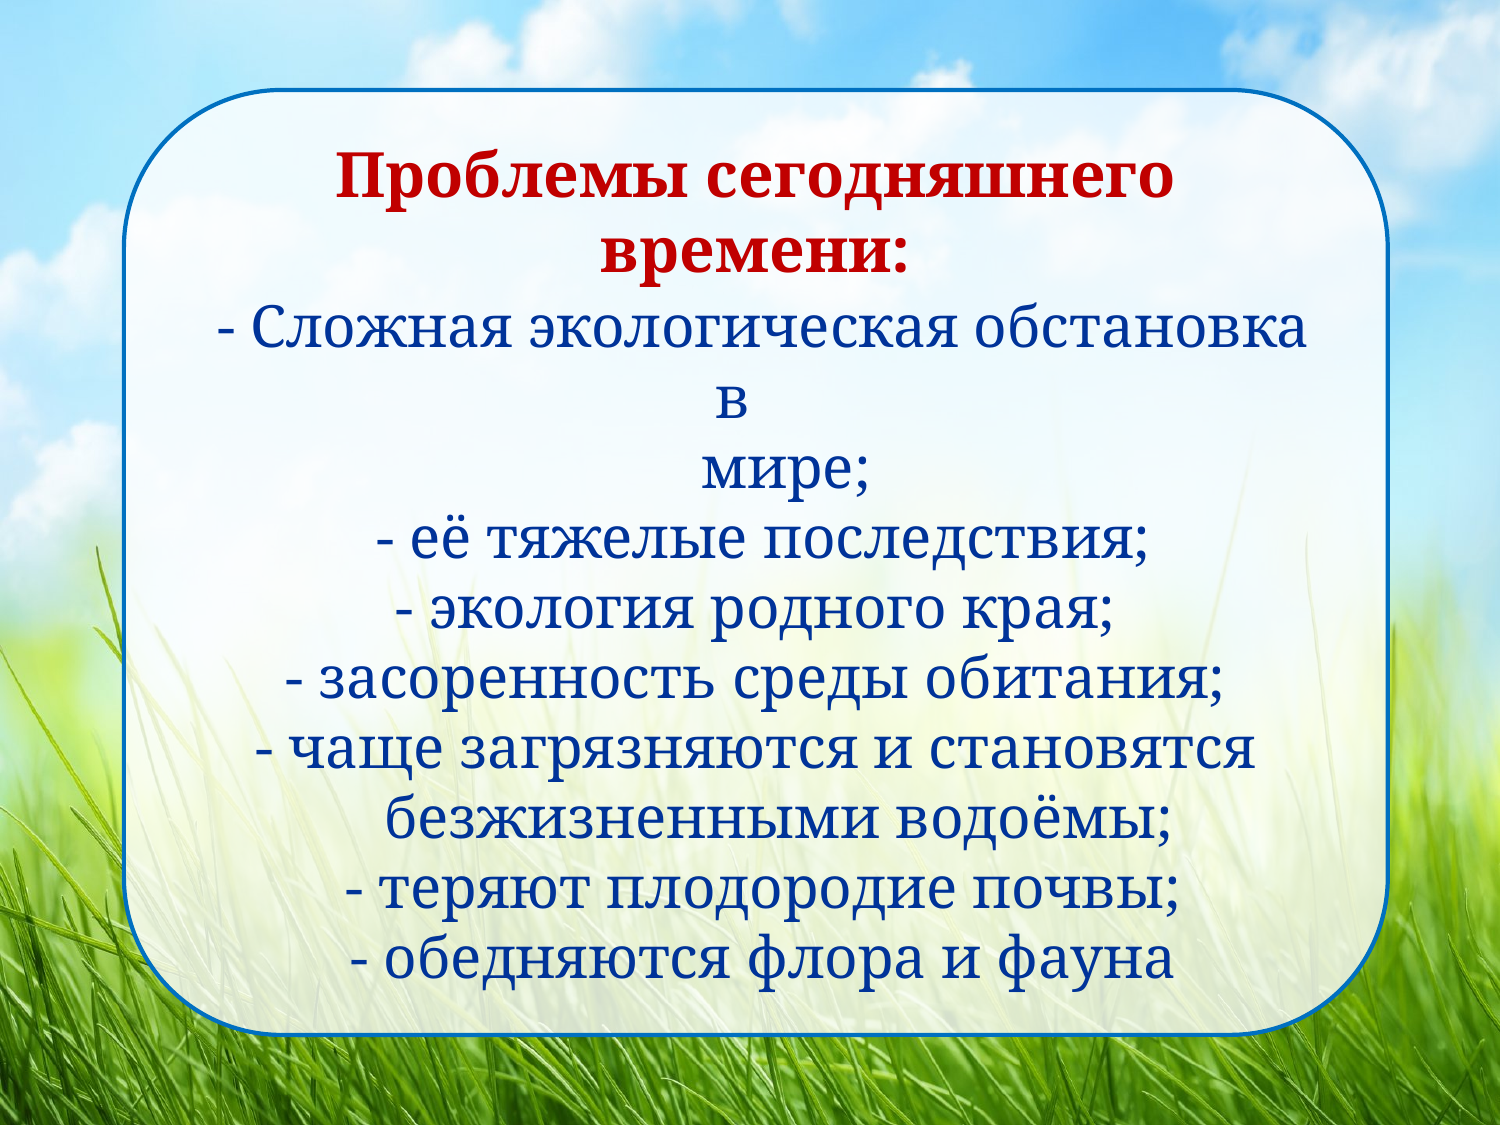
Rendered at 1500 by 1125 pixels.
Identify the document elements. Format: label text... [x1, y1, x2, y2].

picture [0, 0, 1500, 1125]
text_box Проблемы сегодняшнего времени: - Сложная экологическая обстановка в мире; - её тяжелые последствия; - экология родного края; - засоренность среды обитания; - чаще загрязняются и становятся безжизненными водоёмы; - теряют плодородие почвы; - обедняются флора и фауна [121, 87, 1390, 1038]
